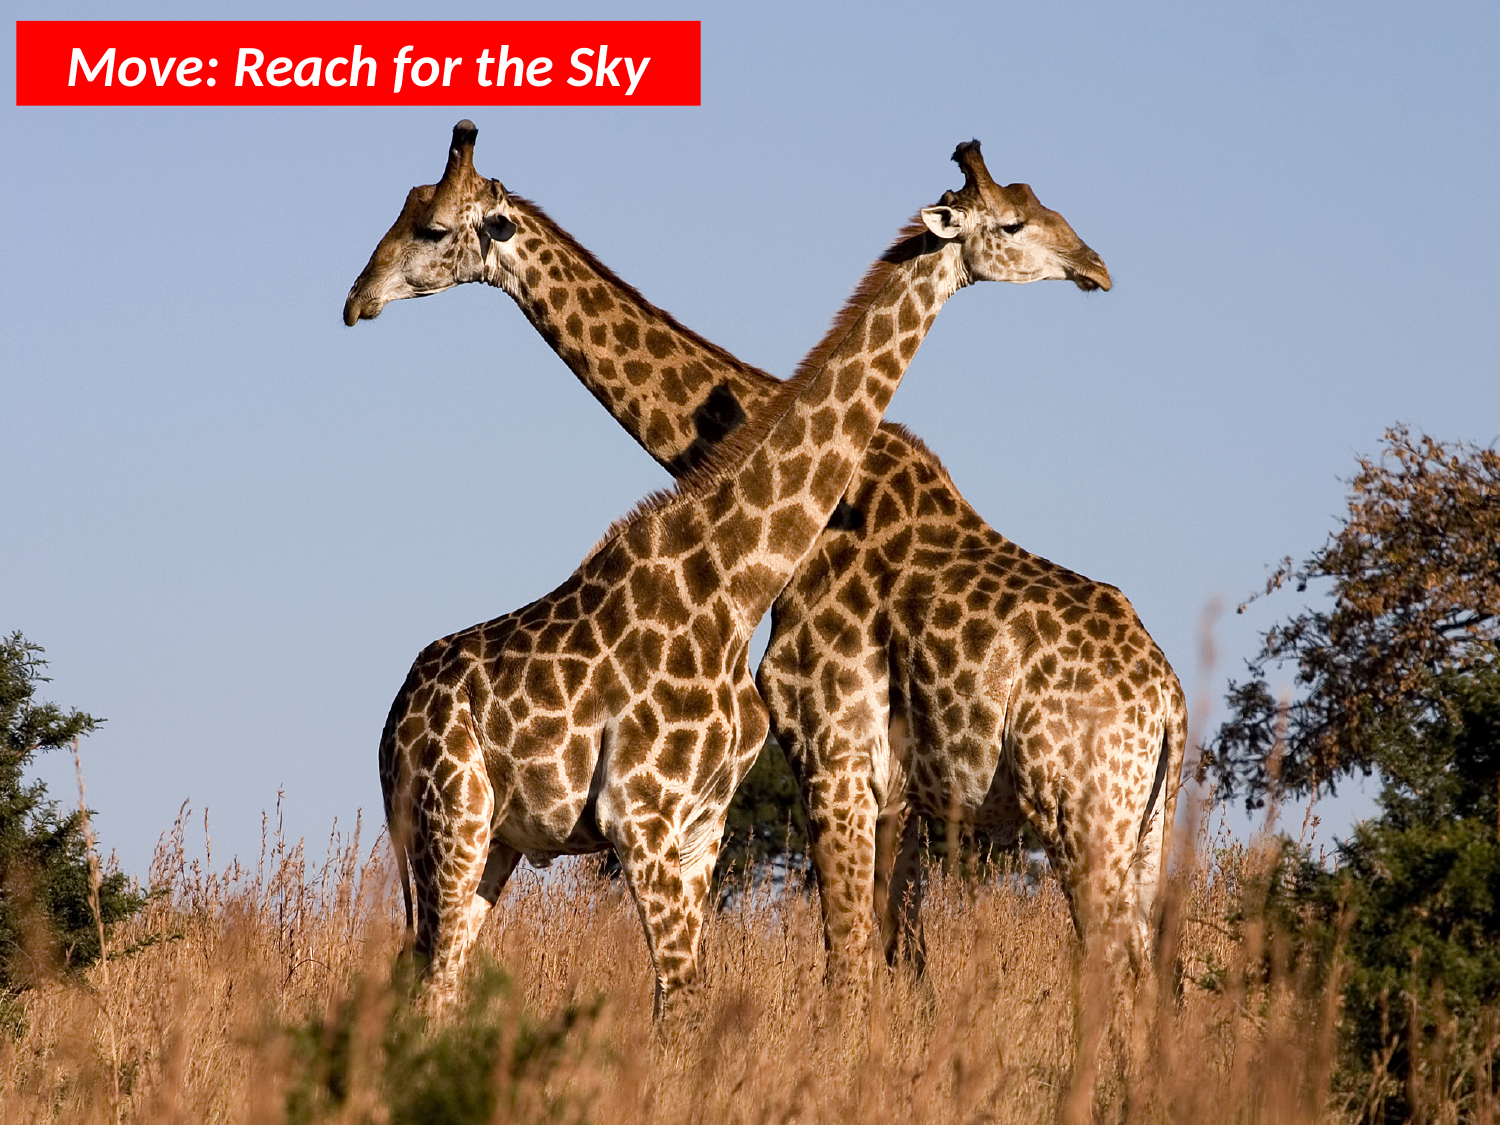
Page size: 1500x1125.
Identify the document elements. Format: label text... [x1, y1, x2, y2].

text_box Move: Reach for the Sky [16, 20, 701, 106]
picture [0, 0, 1500, 1125]
